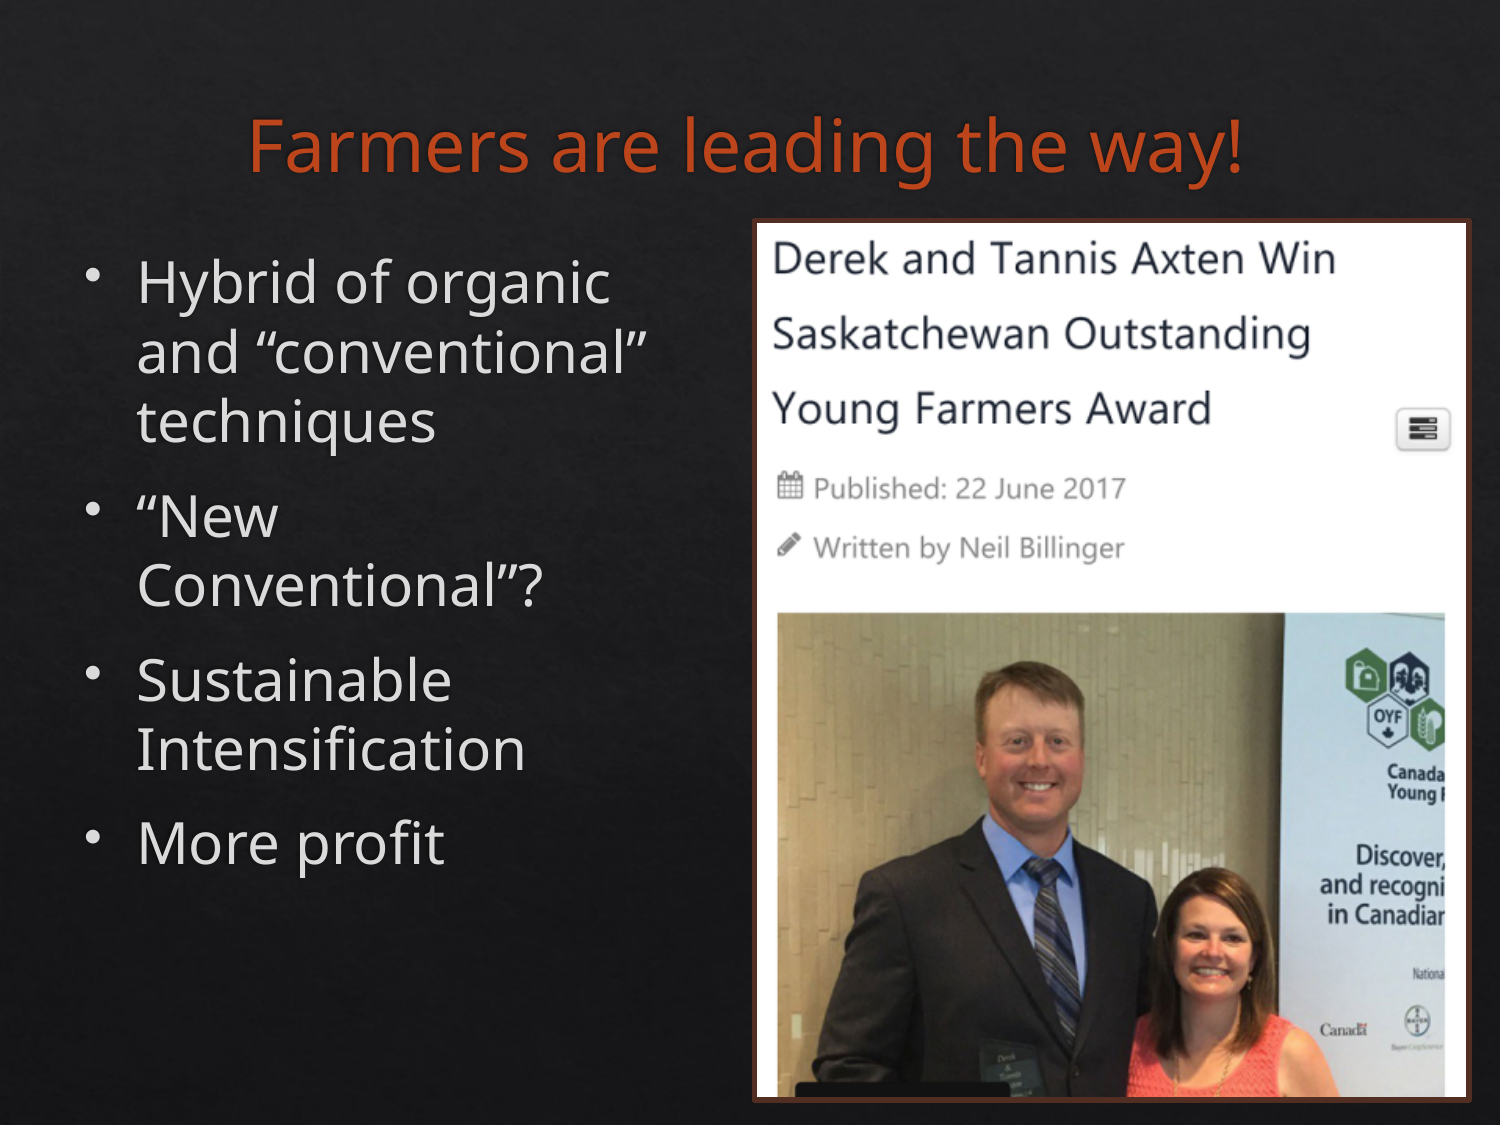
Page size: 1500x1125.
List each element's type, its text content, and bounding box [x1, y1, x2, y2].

list Hybrid of organic and “conventional” techniques “New Conventional”? Sustainable Intensification More profit [64, 237, 715, 1025]
title Farmers are leading the way! [109, 63, 1384, 223]
picture [0, 0, 1500, 1125]
